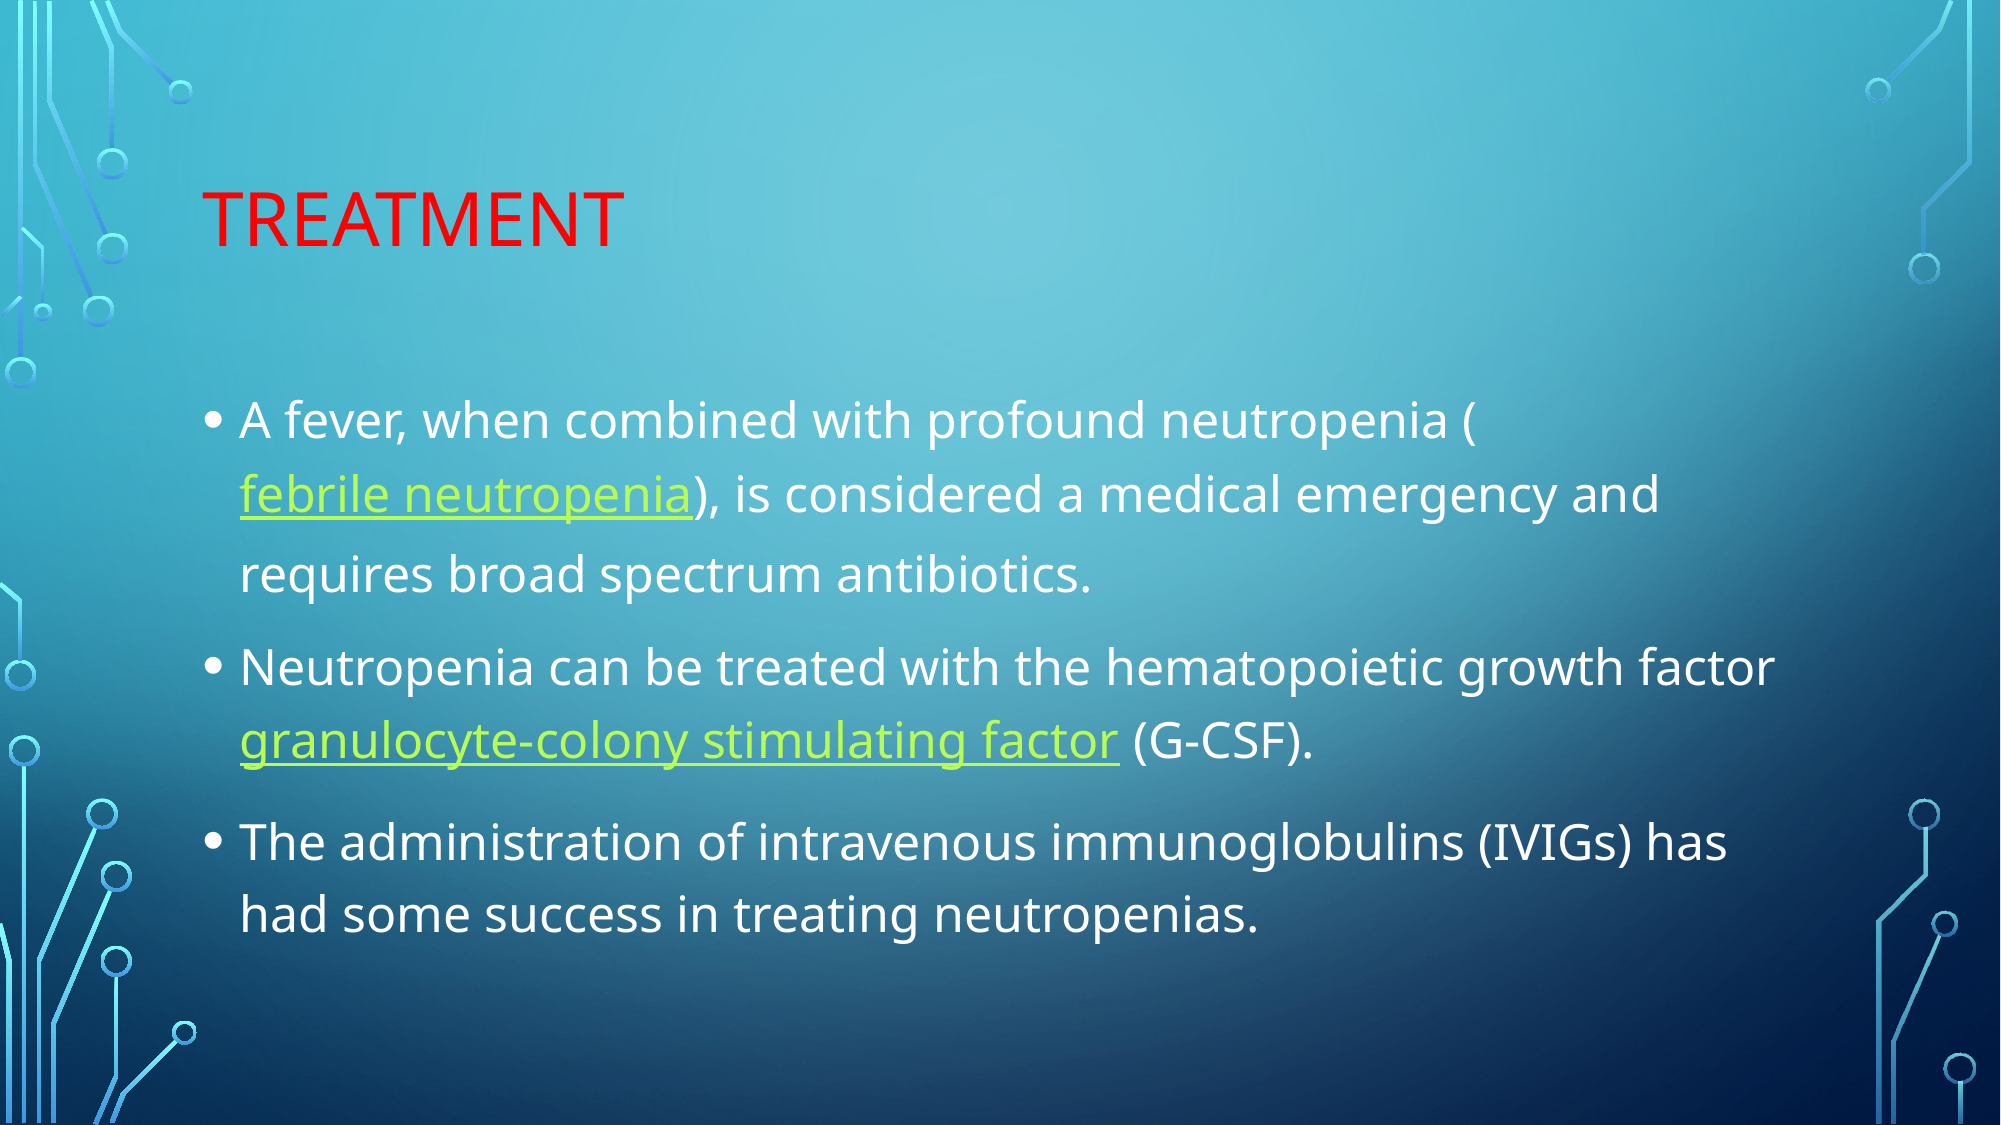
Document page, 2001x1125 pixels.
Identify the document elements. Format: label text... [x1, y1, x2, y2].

title Treatment [187, 101, 1813, 344]
list A fever, when combined with profound neutropenia (febrile neutropenia), is considered a medical emergency and requires broad spectrum antibiotics. Neutropenia can be treated with the hematopoietic growth factor granulocyte-colony stimulating factor (G-CSF). The administration of intravenous immunoglobulins (IVIGs) has had some success in treating neutropenias. [187, 369, 1813, 950]
